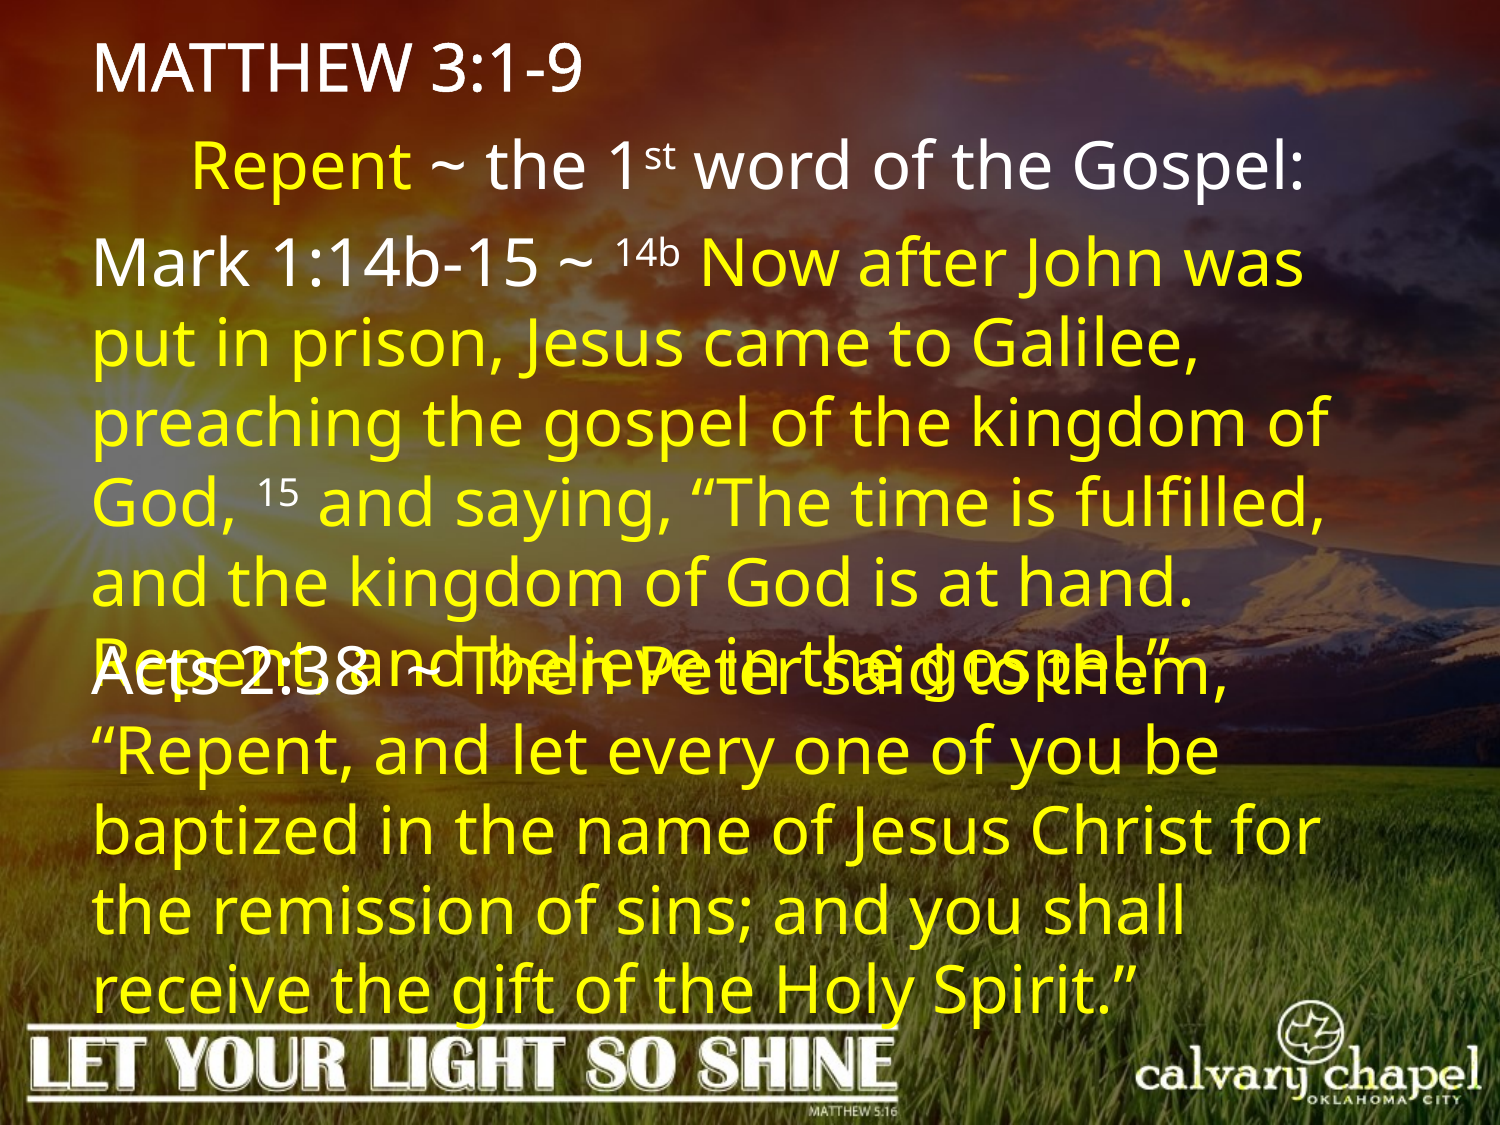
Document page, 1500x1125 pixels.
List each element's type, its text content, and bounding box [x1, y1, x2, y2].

text_box Mark 1:14b-15 ~ 14b Now after John was put in prison, Jesus came to Galilee, preaching the gospel of the kingdom of God, 15 and saying, “The time is fulfilled, and the kingdom of God is at hand. Repent, and believe in the gospel.” [75, 212, 1421, 707]
text_box Repent ~ the 1st word of the Gospel: [75, 115, 1421, 210]
text_box MATTHEW 3:1-9 [75, 17, 1354, 112]
picture [0, 0, 1500, 1125]
text_box Acts 2:38 ~ Then Peter said to them, “Repent, and let every one of you be baptized in the name of Jesus Christ for the remission of sins; and you shall receive the gift of the Holy Spirit.” [76, 620, 1422, 1035]
